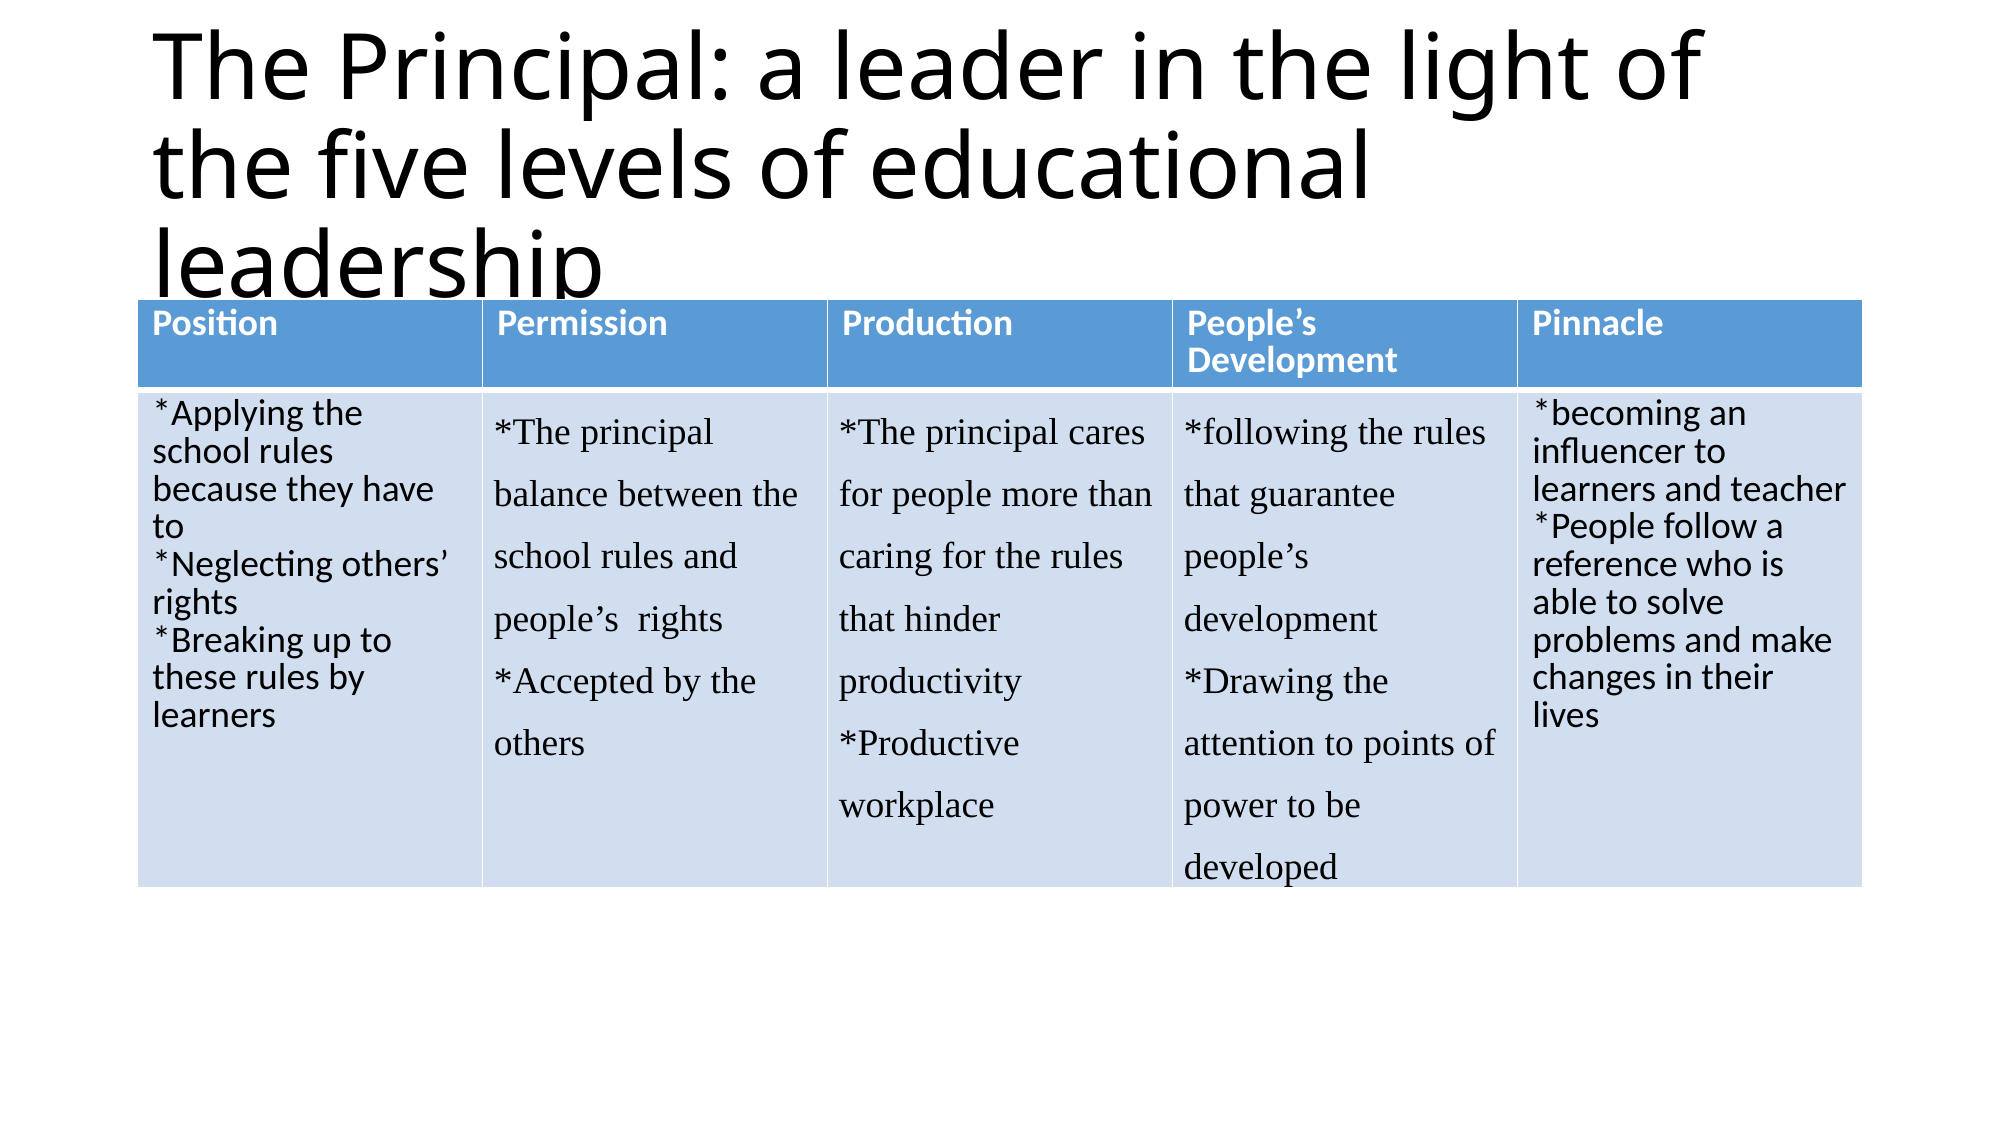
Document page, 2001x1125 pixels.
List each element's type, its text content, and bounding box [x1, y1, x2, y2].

table_cell *following the rules that guarantee people’s development *Drawing the attention to points of power to be developed [1173, 393, 1517, 887]
table_cell *becoming an influencer to learners and teacher *People follow a reference who is able to solve problems and make changes in their lives [1518, 393, 1862, 887]
table_header People’s Development [1173, 300, 1517, 387]
table_header Position [138, 300, 482, 387]
table_header Production [828, 300, 1172, 387]
table_cell *The principal cares for people more than caring for the rules that hinder productivity *Productive workplace [828, 393, 1172, 887]
table_cell *Applying the school rules because they have to *Neglecting others’ rights *Breaking up to these rules by learners [138, 393, 482, 887]
table_cell *The principal balance between the school rules and people’s rights *Accepted by the others [483, 393, 827, 887]
table_header Permission [483, 300, 827, 387]
title The Principal: a leader in the light of the five levels of educational leadership [137, 59, 1863, 278]
table_header Pinnacle [1518, 300, 1862, 387]
